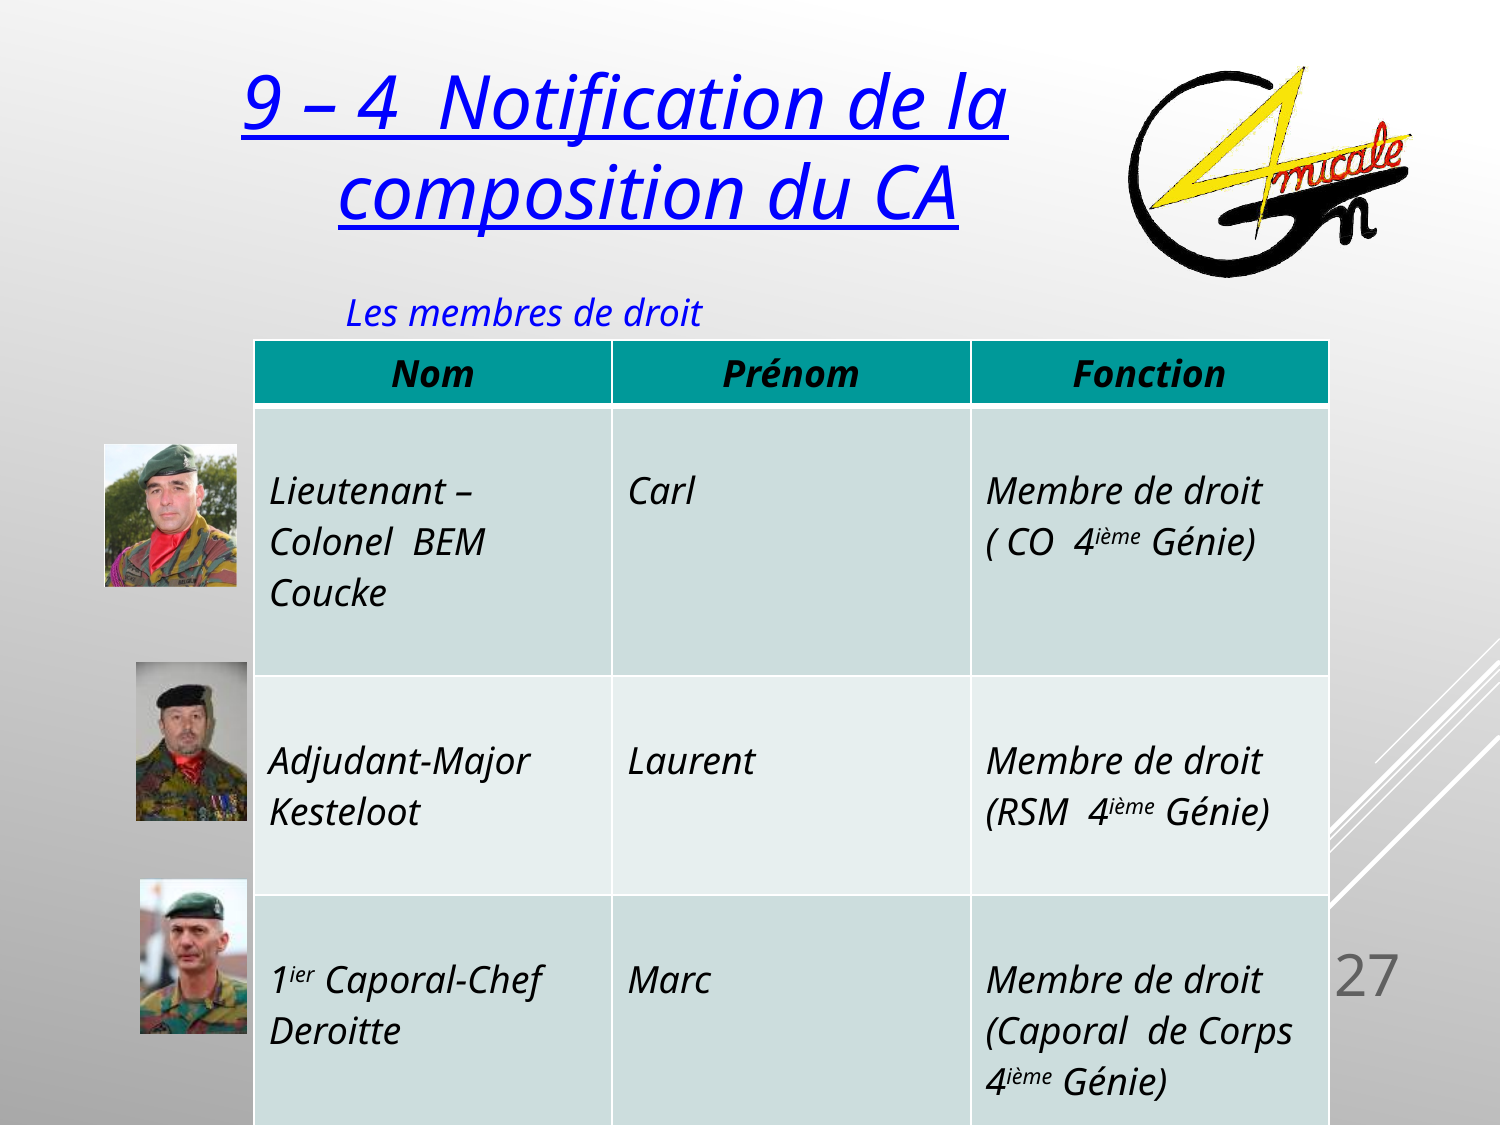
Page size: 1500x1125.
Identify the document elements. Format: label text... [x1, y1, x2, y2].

list 9 – 4 Notification de la composition du CA [87, 46, 1163, 293]
picture [136, 661, 247, 821]
table_cell Adjudant-Major Kesteloot [255, 677, 611, 894]
text_box Les membres de droit [330, 281, 718, 341]
table_cell Membre de droit (RSM 4ième Génie) [972, 677, 1328, 894]
table_header Prénom [613, 341, 970, 403]
table_cell Marc [613, 896, 970, 1125]
table_cell Carl [613, 409, 970, 675]
table_header Fonction [972, 341, 1328, 403]
picture [140, 878, 247, 1034]
picture [1163, 66, 1414, 279]
table_cell 1ier Caporal-Chef Deroitte [255, 896, 611, 1125]
table_header Nom [255, 341, 611, 403]
table_cell Membre de droit (Caporal de Corps 4ième Génie) [972, 896, 1328, 1125]
table_cell Lieutenant –Colonel BEM Coucke [255, 409, 611, 675]
table_cell Laurent [613, 677, 970, 894]
table_cell Membre de droit ( CO 4ième Génie) [972, 409, 1328, 675]
picture [104, 444, 238, 587]
slide_number 27 [1330, 915, 1416, 1025]
